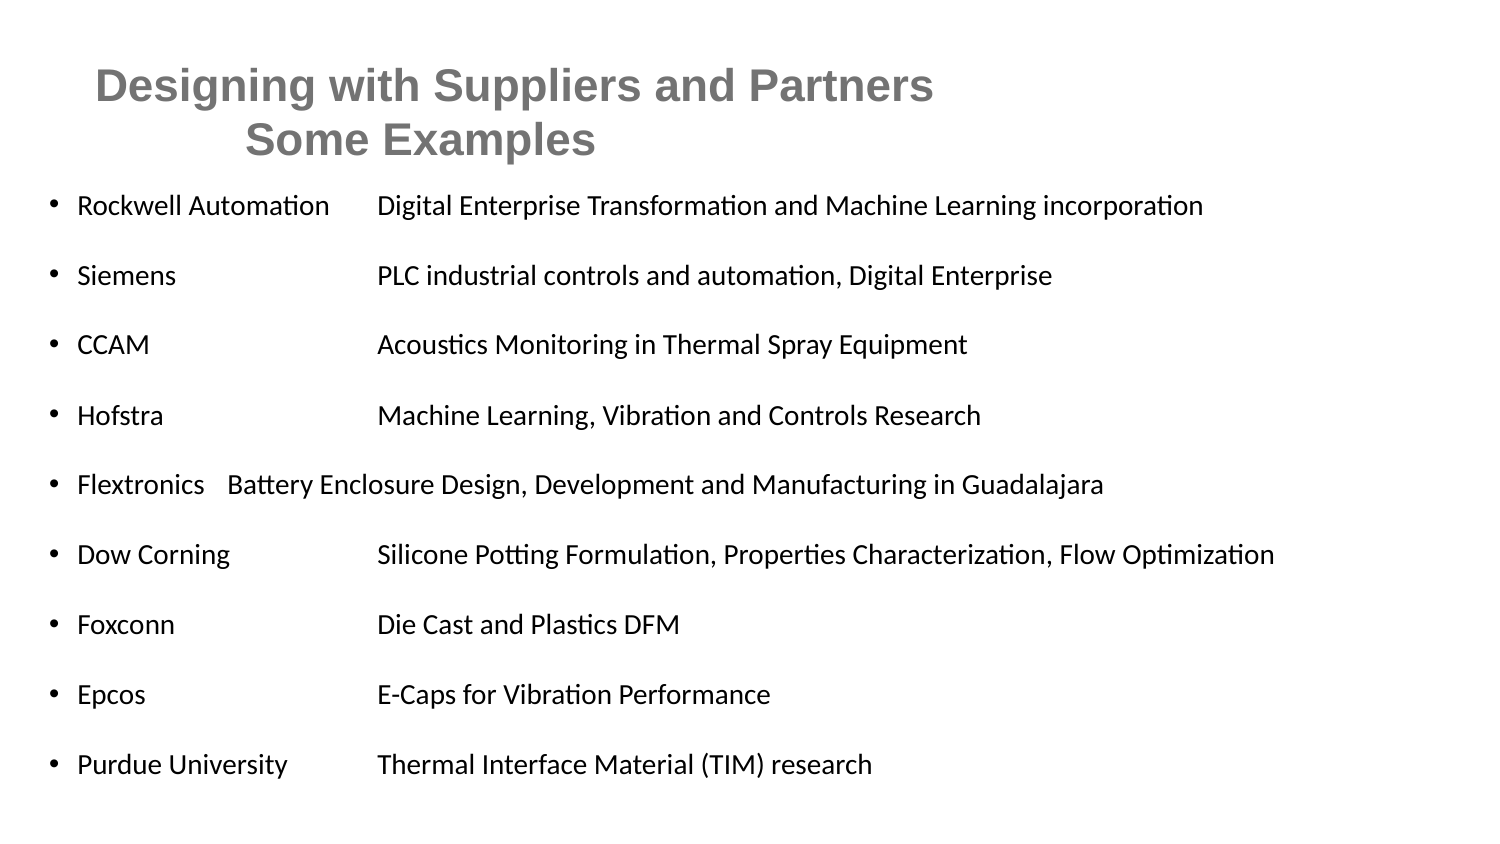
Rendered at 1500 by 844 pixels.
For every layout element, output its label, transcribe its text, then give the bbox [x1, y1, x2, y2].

text_box Rockwell Automation Digital Enterprise Transformation and Machine Learning incorporation Siemens PLC industrial controls and automation, Digital Enterprise CCAM Acoustics Monitoring in Thermal Spray Equipment Hofstra Machine Learning, Vibration and Controls Research Flextronics Battery Enclosure Design, Development and Manufacturing in Guadalajara Dow Corning Silicone Potting Formulation, Properties Characterization, Flow Optimization Foxconn Die Cast and Plastics DFM Epcos E-Caps for Vibration Performance Purdue University Thermal Interface Material (TIM) research [34, 178, 1384, 788]
title Designing with Suppliers and Partners Some Examples [79, 49, 1303, 176]
